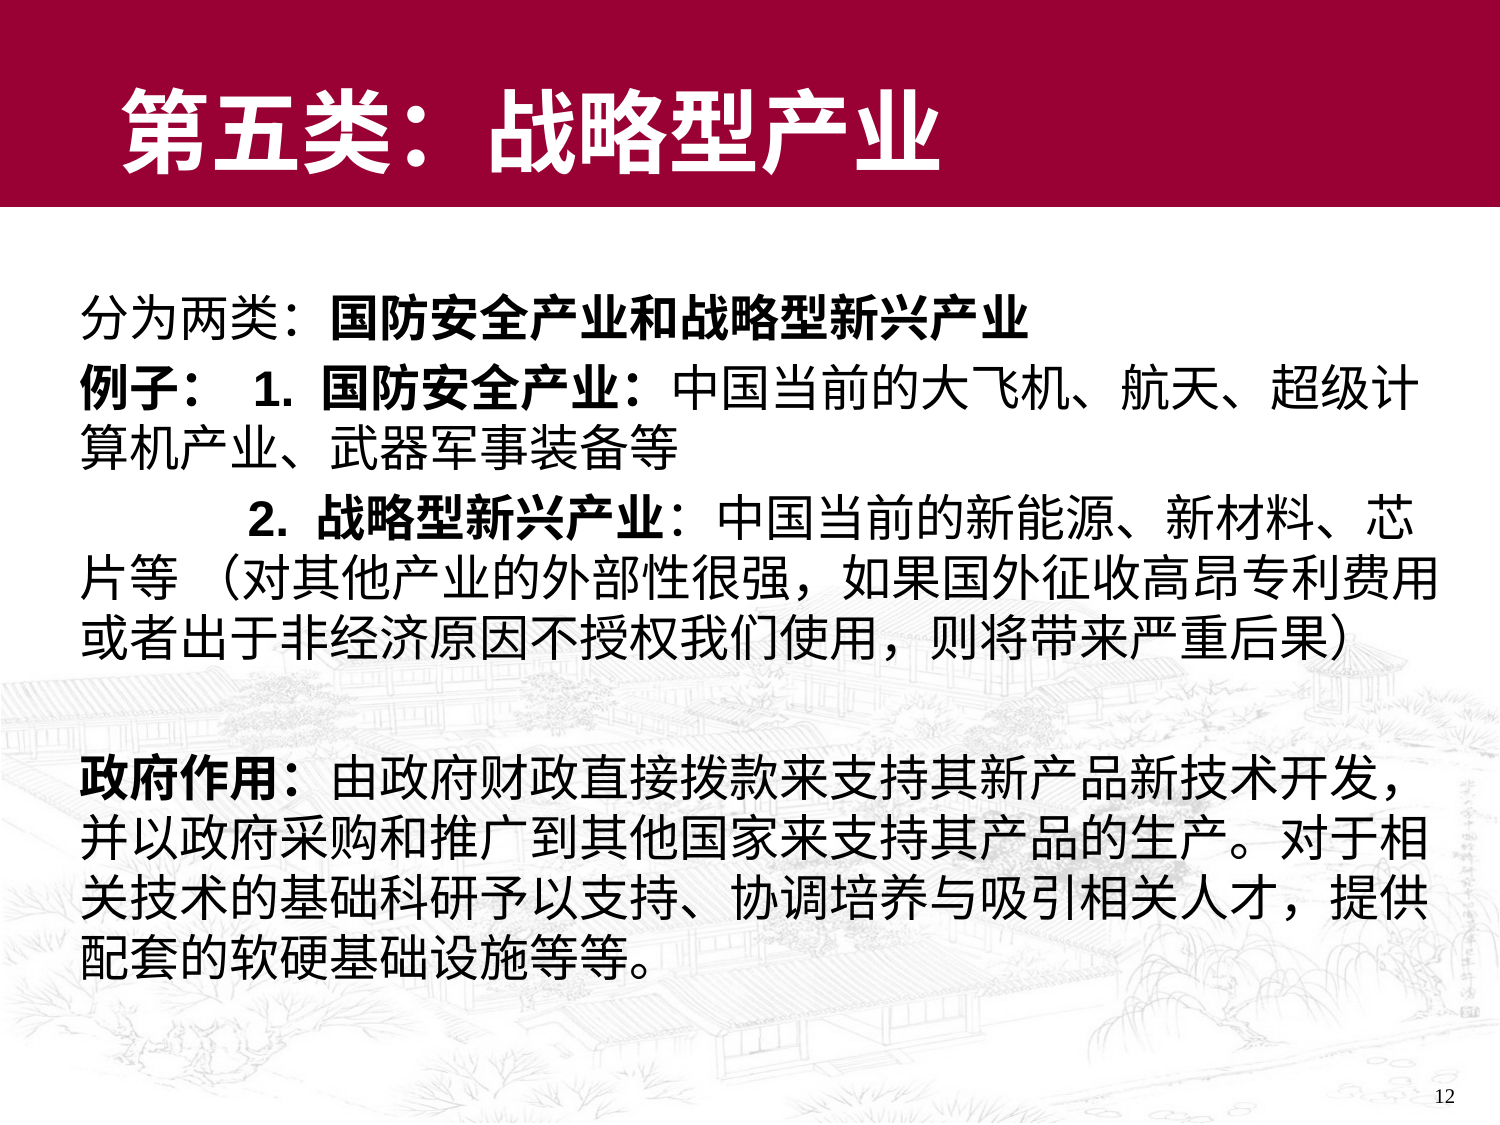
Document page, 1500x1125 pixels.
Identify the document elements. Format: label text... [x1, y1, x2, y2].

list 分为两类：国防安全产业和战略型新兴产业 例子： 1. 国防安全产业：中国当前的大飞机、航天、超级计算机产业、武器军事装备等 2. 战略型新兴产业：中国当前的新能源、新材料、芯片等 （对其他产业的外部性很强，如果国外征收高昂专利费用或者出于非经济原因不授权我们使用，则将带来严重后果） 政府作用：由政府财政直接拨款来支持其新产品新技术开发，并以政府采购和推广到其他国家来支持其产品的生产。对于相关技术的基础科研予以支持、协调培养与吸引相关人才，提供配套的软硬基础设施等等。 [64, 278, 1463, 1095]
picture [1, 585, 1499, 1123]
slide_number 12 [1191, 1070, 1471, 1116]
title 第五类：战略型产业 [103, 37, 1412, 193]
